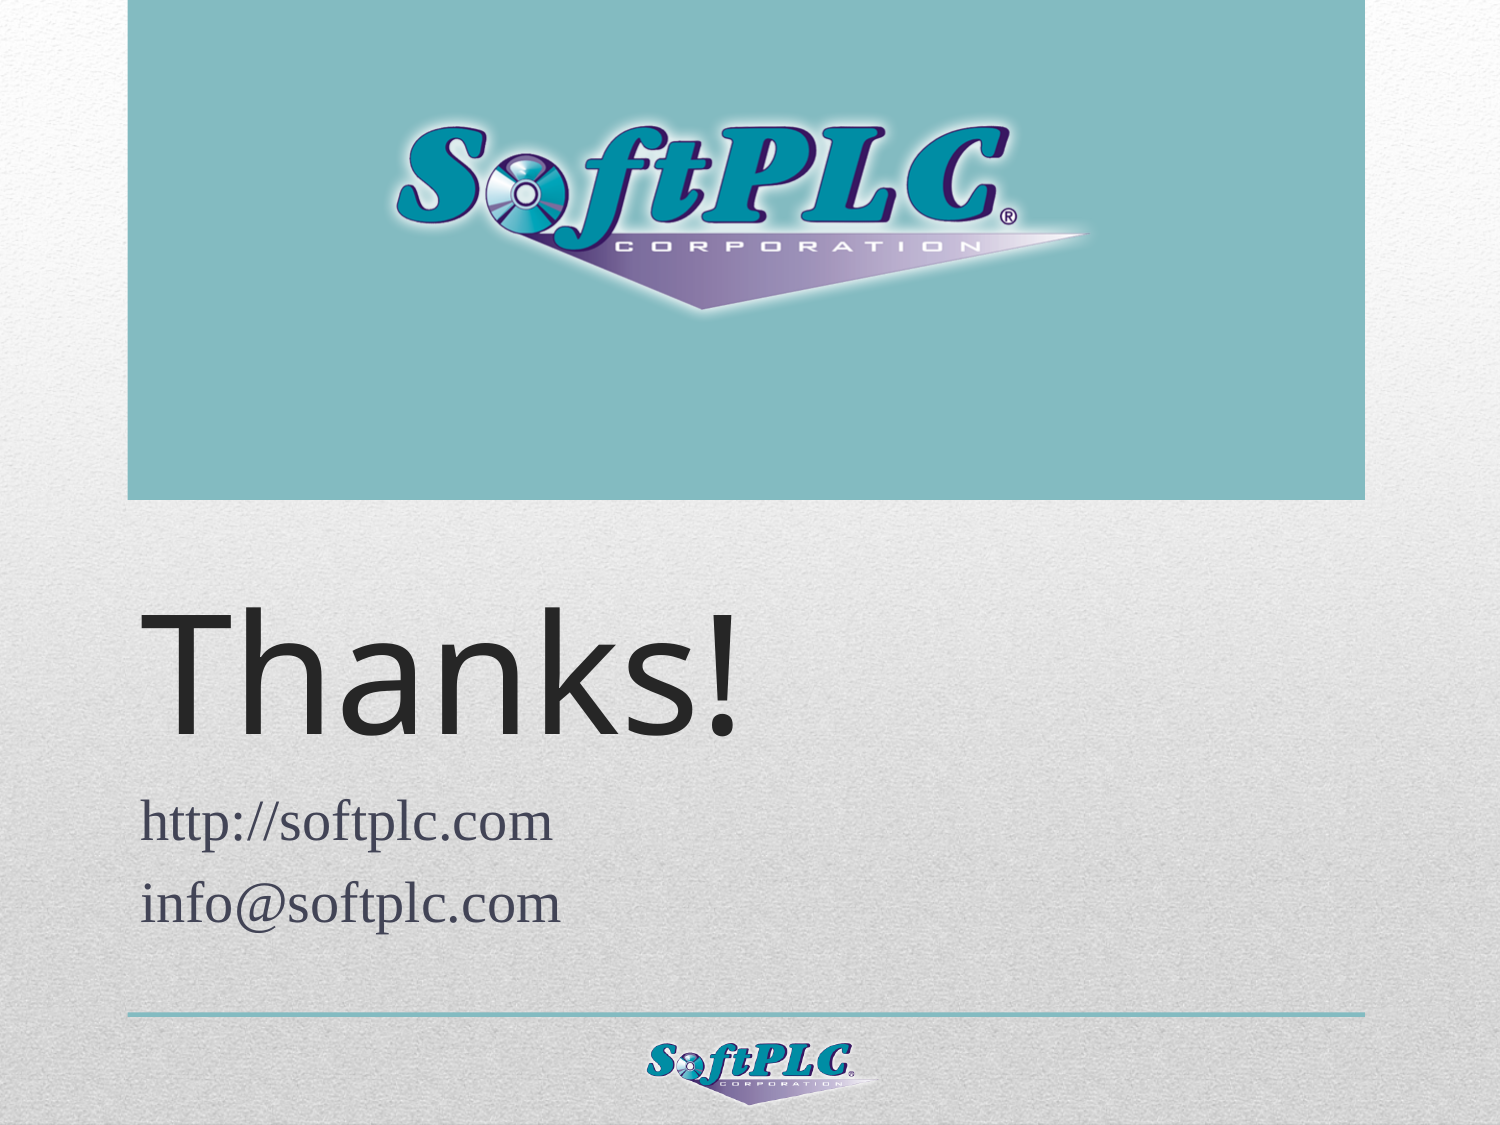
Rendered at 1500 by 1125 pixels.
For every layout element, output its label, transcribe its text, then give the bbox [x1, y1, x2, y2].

subtitle http://softplc.com info@softplc.com [125, 774, 1250, 938]
picture [292, 99, 1195, 338]
title Thanks! [125, 525, 1363, 775]
picture [612, 1034, 913, 1114]
